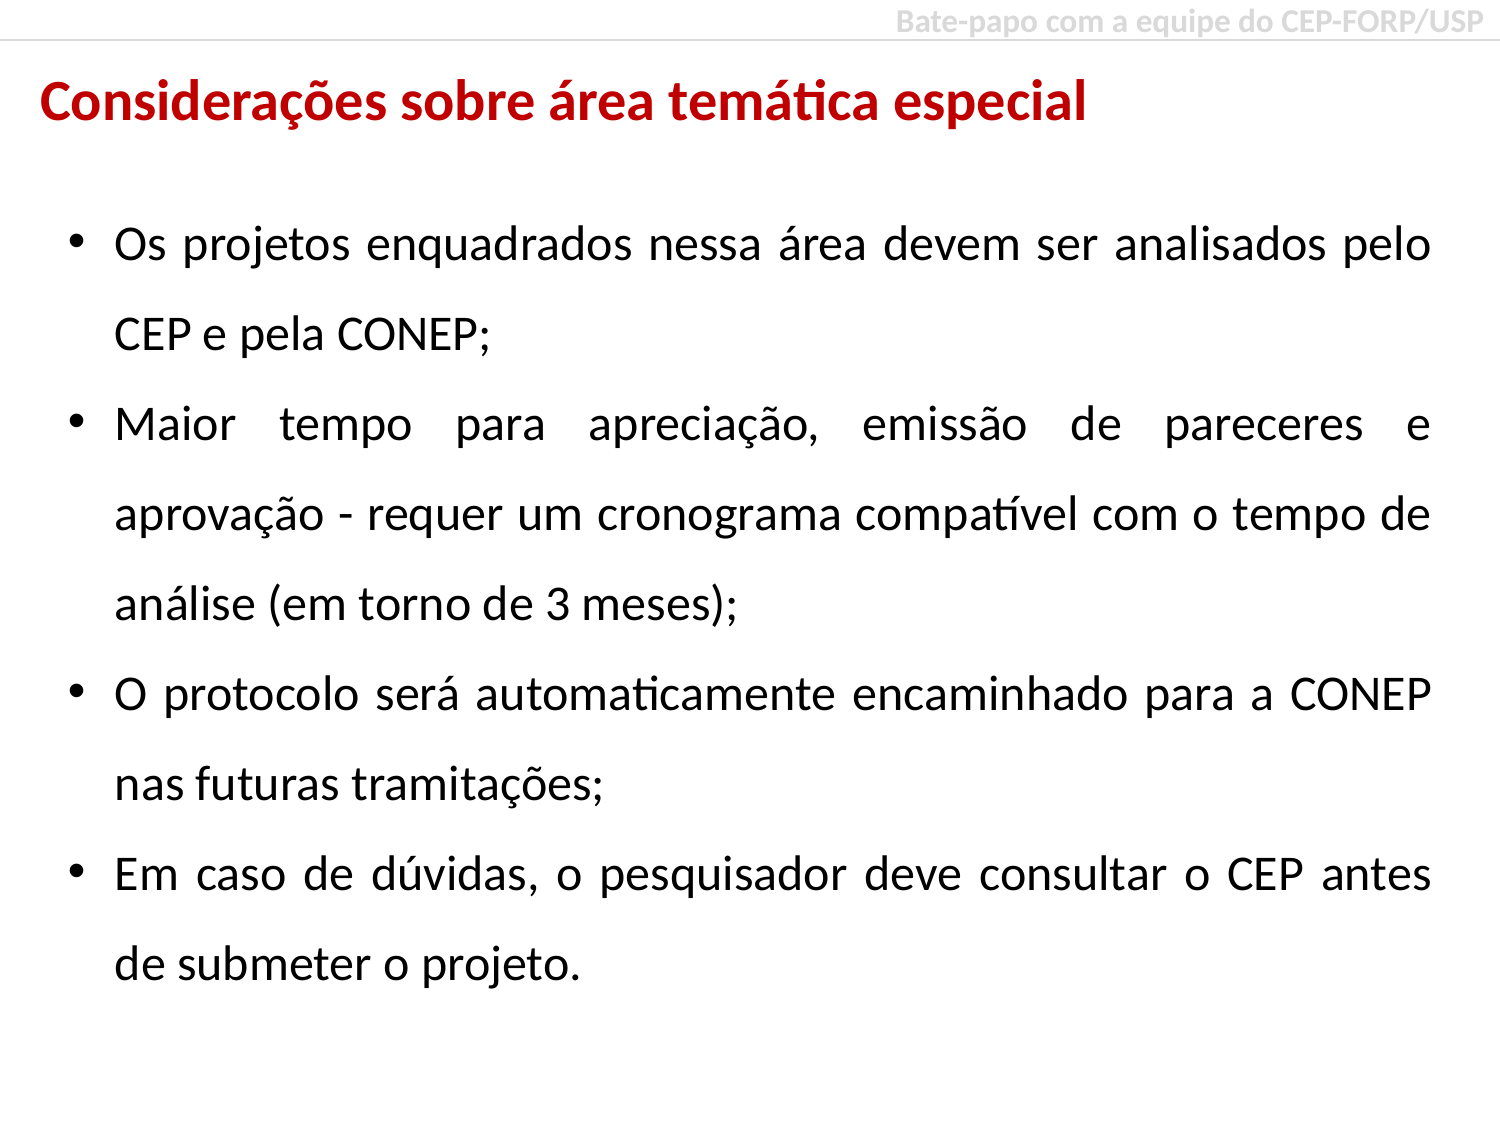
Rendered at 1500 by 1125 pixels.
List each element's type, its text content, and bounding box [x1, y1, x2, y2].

text_box Os projetos enquadrados nessa área devem ser analisados pelo CEP e pela CONEP; Maior tempo para apreciação, emissão de pareceres e aprovação - requer um cronograma compatível com o tempo de análise (em torno de 3 meses); O protocolo será automaticamente encaminhado para a CONEP nas futuras tramitações; Em caso de dúvidas, o pesquisador deve consultar o CEP antes de submeter o projeto. [53, 172, 1447, 998]
text_box Considerações sobre área temática especial [25, 54, 1128, 140]
text_box Bate-papo com a equipe do CEP-FORP/USP [881, 0, 1500, 39]
